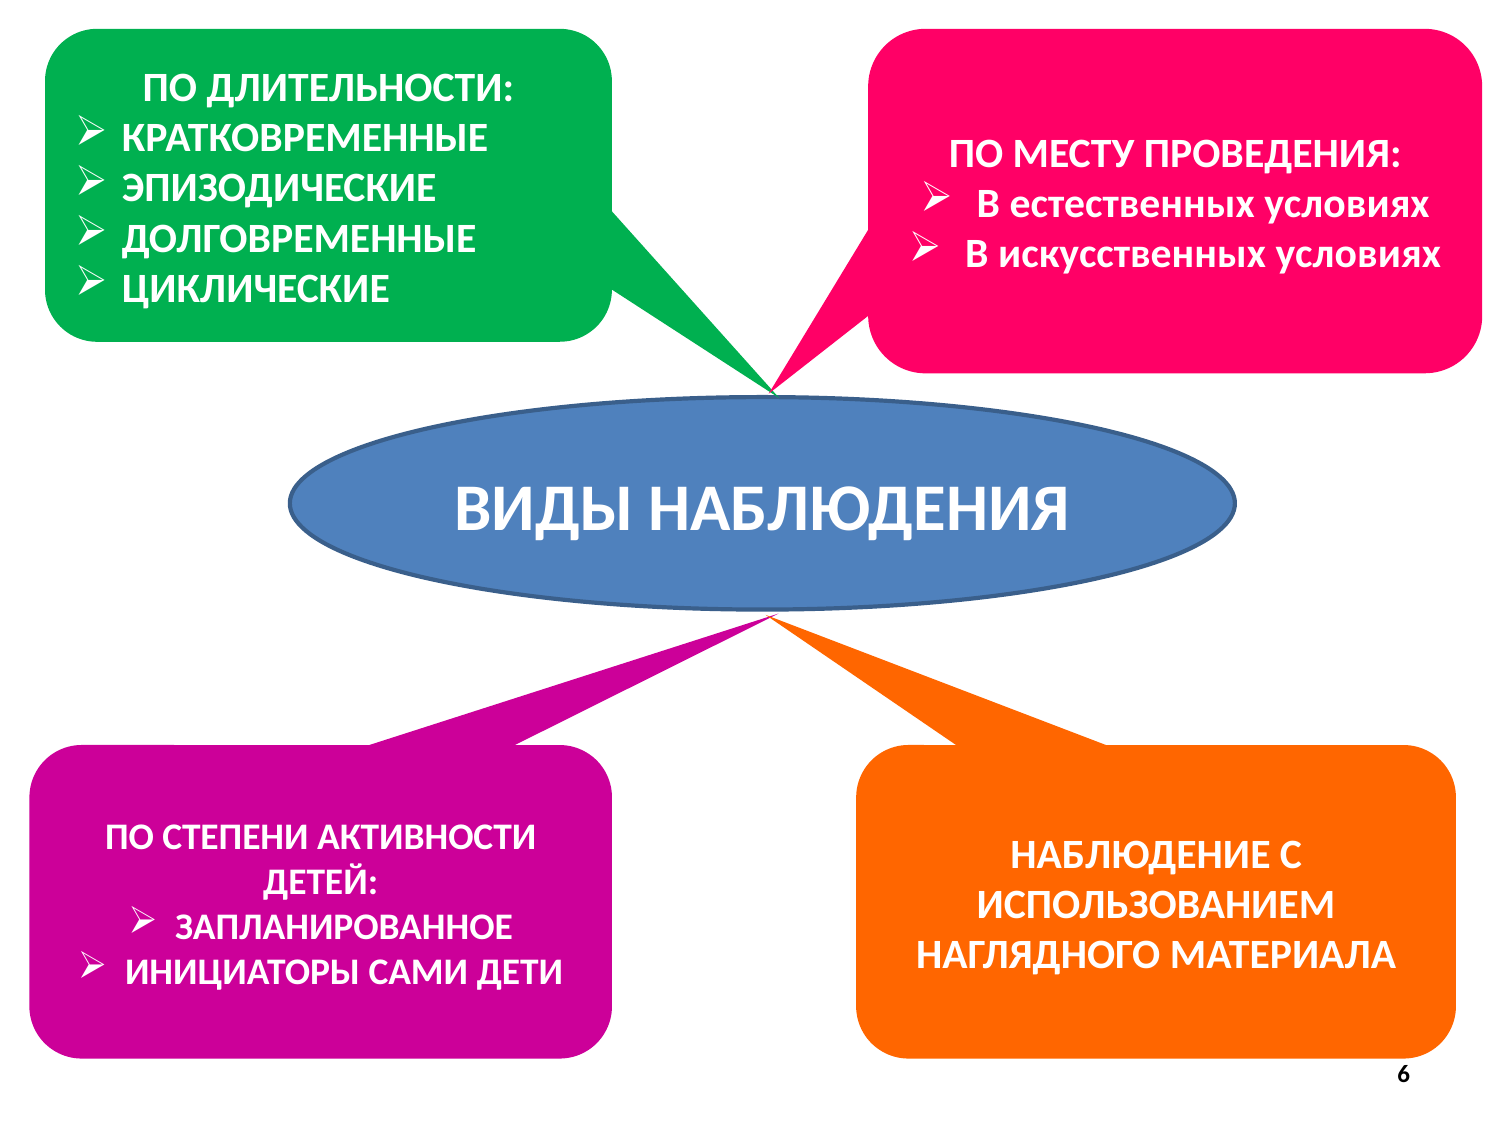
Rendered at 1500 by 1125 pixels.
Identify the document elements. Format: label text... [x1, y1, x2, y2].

slide_number 6 [1074, 1042, 1425, 1103]
text_box ПО ДЛИТЕЛЬНОСТИ: КРАТКОВРЕМЕННЫЕ ЭПИЗОДИЧЕСКИЕ ДОЛГОВРЕМЕННЫЕ ЦИКЛИЧЕСКИЕ [42, 26, 771, 392]
text_box ВИДЫ НАБЛЮДЕНИЯ [287, 394, 1237, 612]
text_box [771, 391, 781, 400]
text_box ПО СТЕПЕНИ АКТИВНОСТИ ДЕТЕЙ: ЗАПЛАНИРОВАННОЕ ИНИЦИАТОРЫ САМИ ДЕТИ [27, 616, 769, 1061]
text_box ПО МЕСТУ ПРОВЕДЕНИЯ: В естественных условиях В искусственных условиях [766, 26, 1485, 396]
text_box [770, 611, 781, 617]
text_box НАБЛЮДЕНИЕ С ИСПОЛЬЗОВАНИЕМ НАГЛЯДНОГО МАТЕРИАЛА [763, 612, 1459, 1061]
